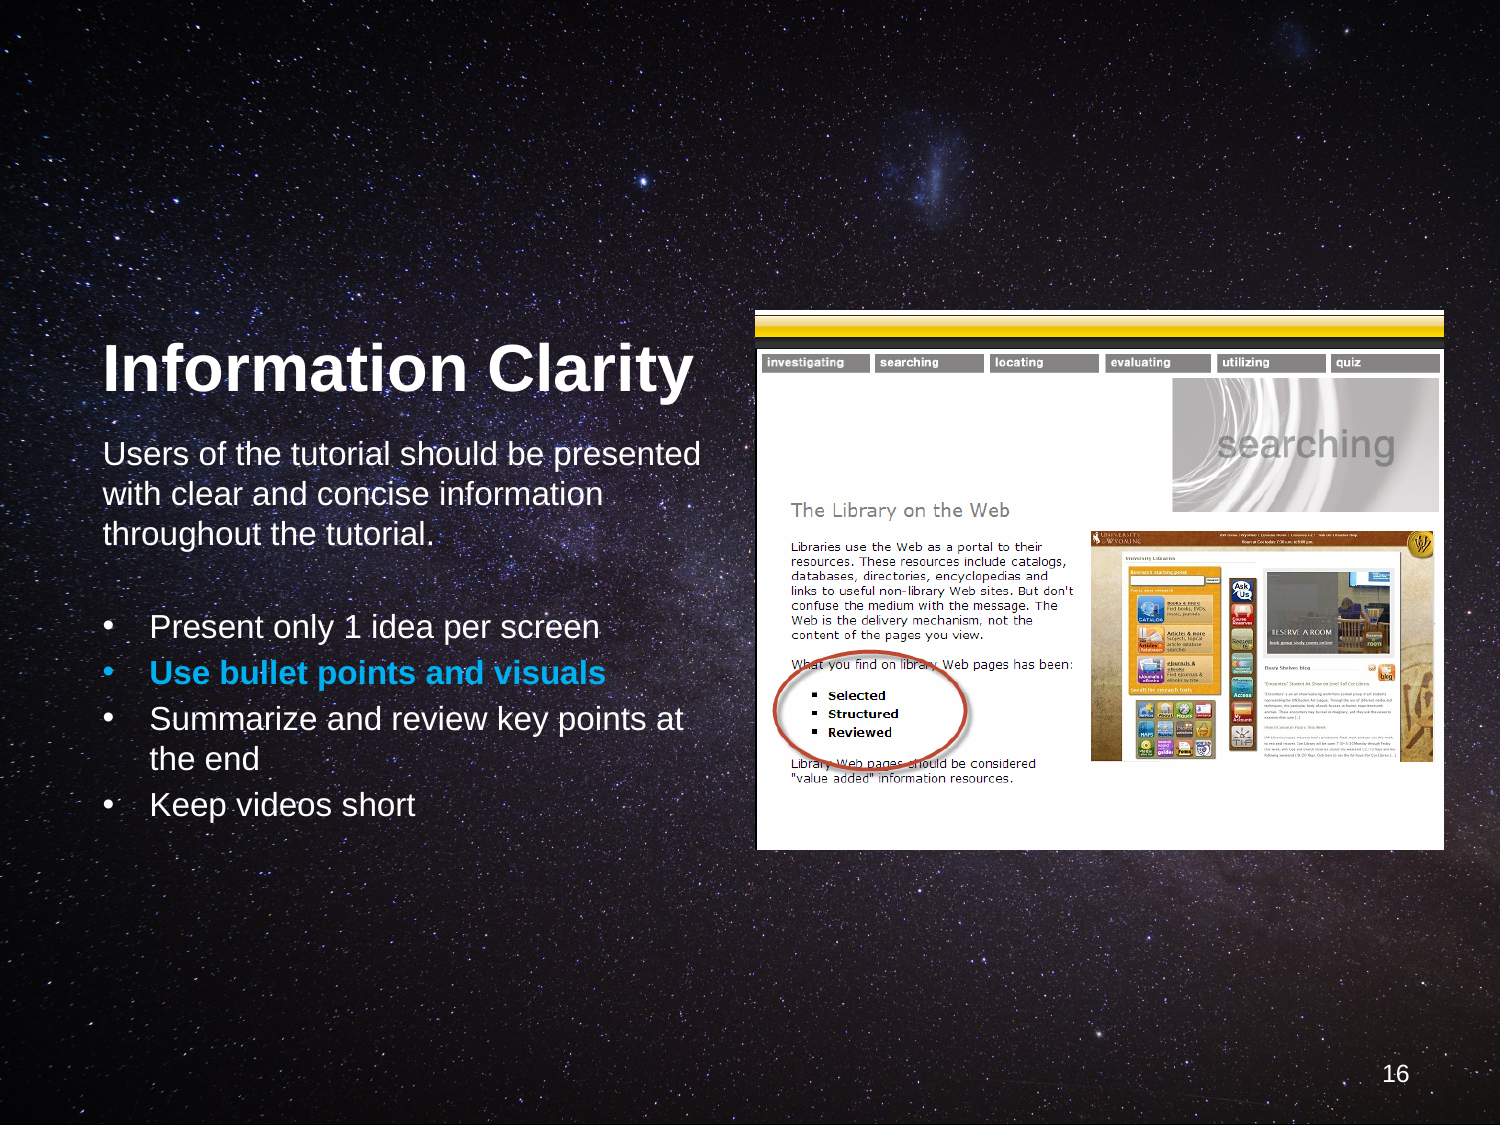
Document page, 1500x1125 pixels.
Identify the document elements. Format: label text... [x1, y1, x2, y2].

title Information Clarity [87, 249, 1063, 413]
picture [0, 0, 1500, 1124]
list Users of the tutorial should be presented with clear and concise information throughout the tutorial. Present only 1 idea per screen Use bullet points and visuals Summarize and review key points at the end Keep videos short [87, 425, 738, 713]
slide_number 16 [1074, 1042, 1425, 1103]
